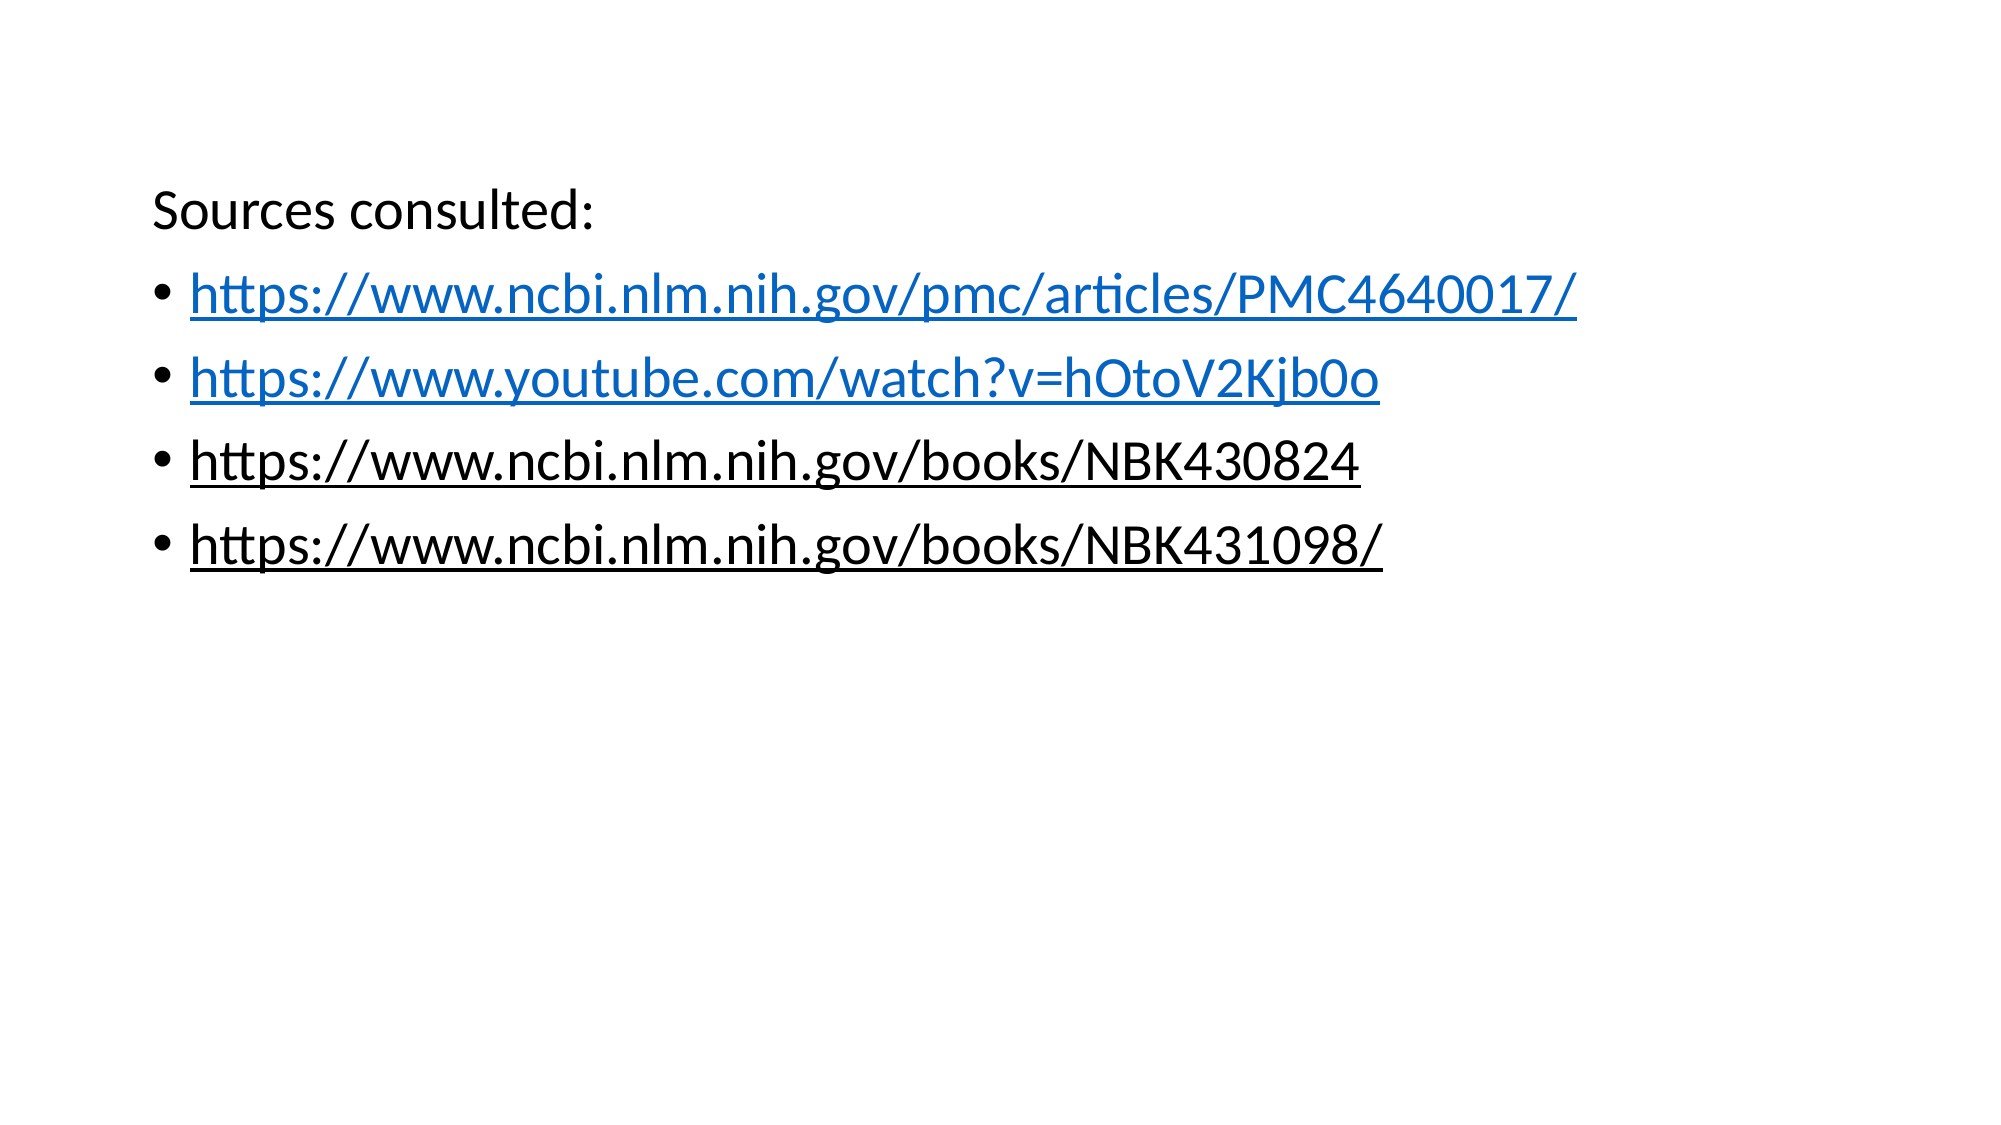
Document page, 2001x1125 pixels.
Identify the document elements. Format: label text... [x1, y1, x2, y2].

list Sources consulted: https://www.ncbi.nlm.nih.gov/pmc/articles/PMC4640017/ https://www.youtube.com/watch?v=hOtoV2Kjb0o https://www.ncbi.nlm.nih.gov/books/NBK430824 https://www.ncbi.nlm.nih.gov/books/NBK431098/ [137, 81, 1863, 1014]
